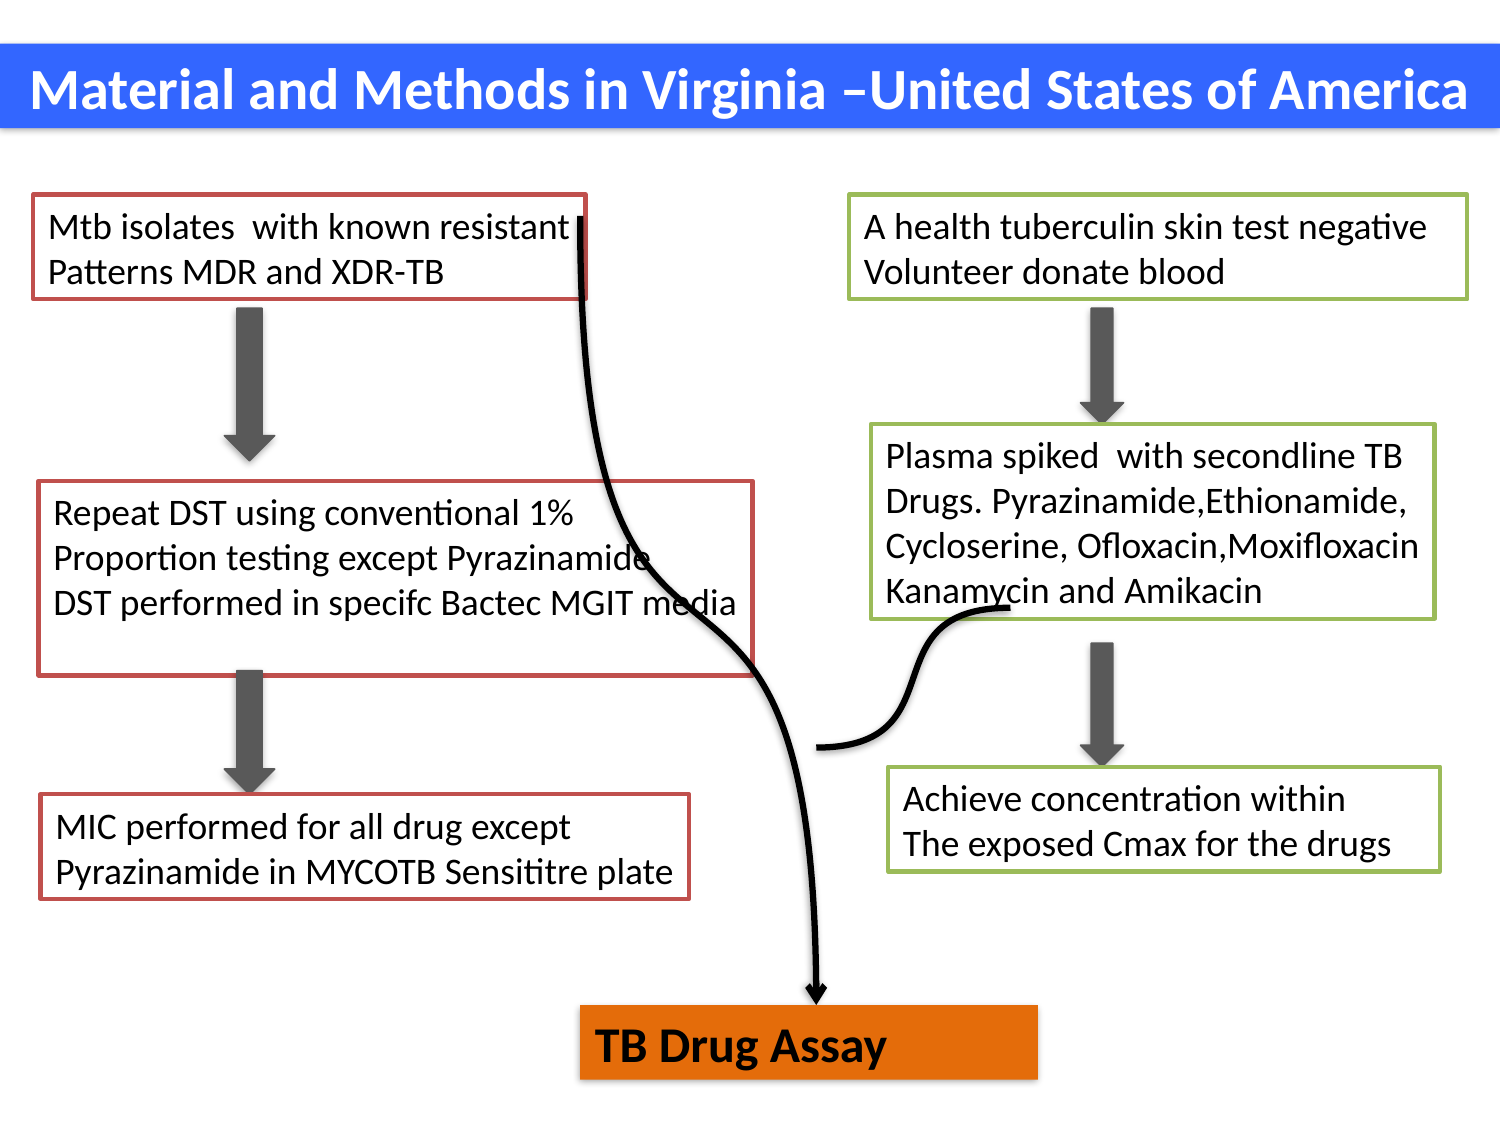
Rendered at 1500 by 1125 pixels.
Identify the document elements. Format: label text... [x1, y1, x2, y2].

text_box Material and Methods in Virginia –United States of America [0, 43, 1500, 129]
text_box [1079, 642, 1125, 765]
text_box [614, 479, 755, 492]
text_box MIC performed for all drug except Pyrazinamide in MYCOTB Sensititre plate [38, 792, 691, 901]
text_box Plasma spiked with secondline TB Drugs. Pyrazinamide,Ethionamide, Cycloserine, Ofloxacin,Moxifloxacin Kanamycin and Amikacin [869, 422, 1437, 621]
text_box [223, 669, 276, 792]
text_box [304, 493, 1092, 731]
text_box Mtb isolates with known resistant Patterns MDR and XDR-TB [31, 192, 588, 301]
text_box [1079, 307, 1125, 422]
text_box Repeat DST using conventional 1% Proportion testing except Pyrazinamide DST performed in specifc Bactec MGIT media [36, 479, 600, 678]
text_box [223, 307, 276, 462]
text_box TB Drug Assay [580, 1005, 1038, 1080]
text_box A health tuberculin skin test negative Volunteer donate blood [847, 192, 1469, 301]
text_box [815, 607, 1011, 748]
text_box Achieve concentration within The exposed Cmax for the drugs [886, 765, 1442, 874]
